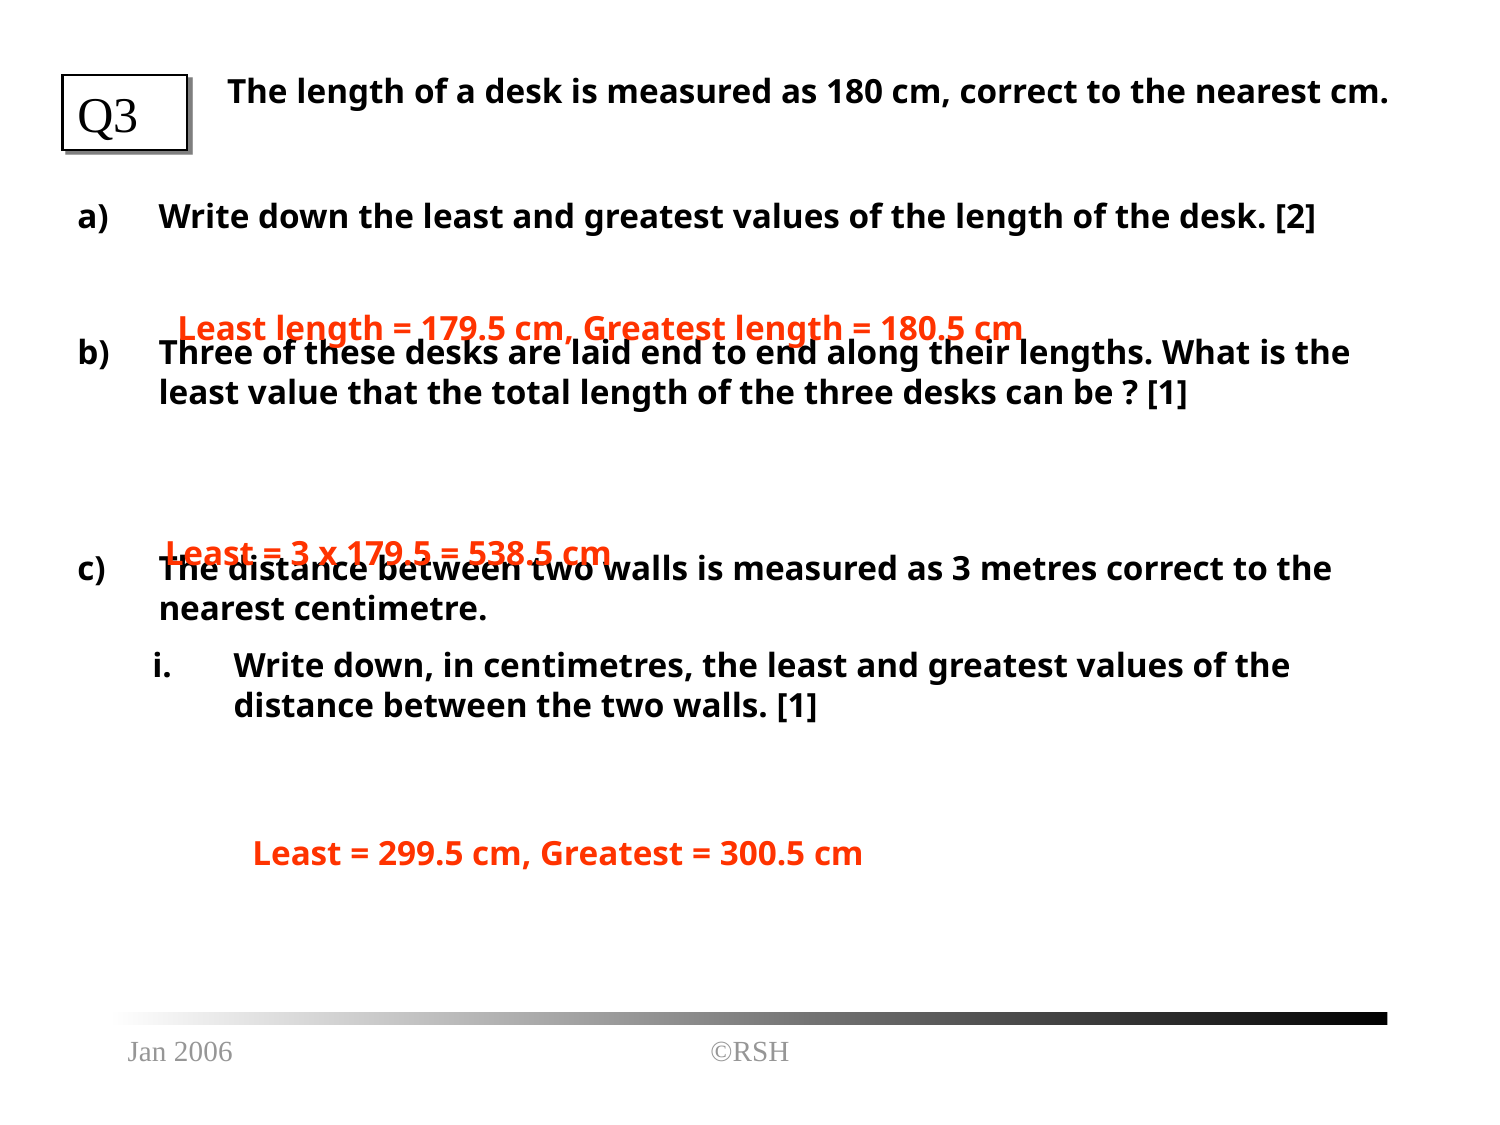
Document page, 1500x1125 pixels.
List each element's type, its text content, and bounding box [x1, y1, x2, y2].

text_box Least length = 179.5 cm, Greatest length = 180.5 cm [162, 299, 1263, 355]
text_box Q3 [62, 74, 188, 150]
text_box The length of a desk is measured as 180 cm, correct to the nearest cm. [212, 62, 1413, 118]
text_box Least = 299.5 cm, Greatest = 300.5 cm [237, 824, 1025, 880]
text_box Least = 3 x 179.5 = 538.5 cm [149, 524, 1413, 580]
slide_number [112, 1025, 425, 1100]
footer ©RSH [512, 1025, 988, 1100]
text_box Write down the least and greatest values of the length of the desk. [2] Three of these desks are laid end to end along their lengths. What is the least value that the total length of the three desks can be ? [1] The distance between two walls is measured as 3 metres correct to the nearest centimetre. Write down, in centimetres, the least and greatest values of the distance between the two walls. [1] [62, 187, 1388, 732]
